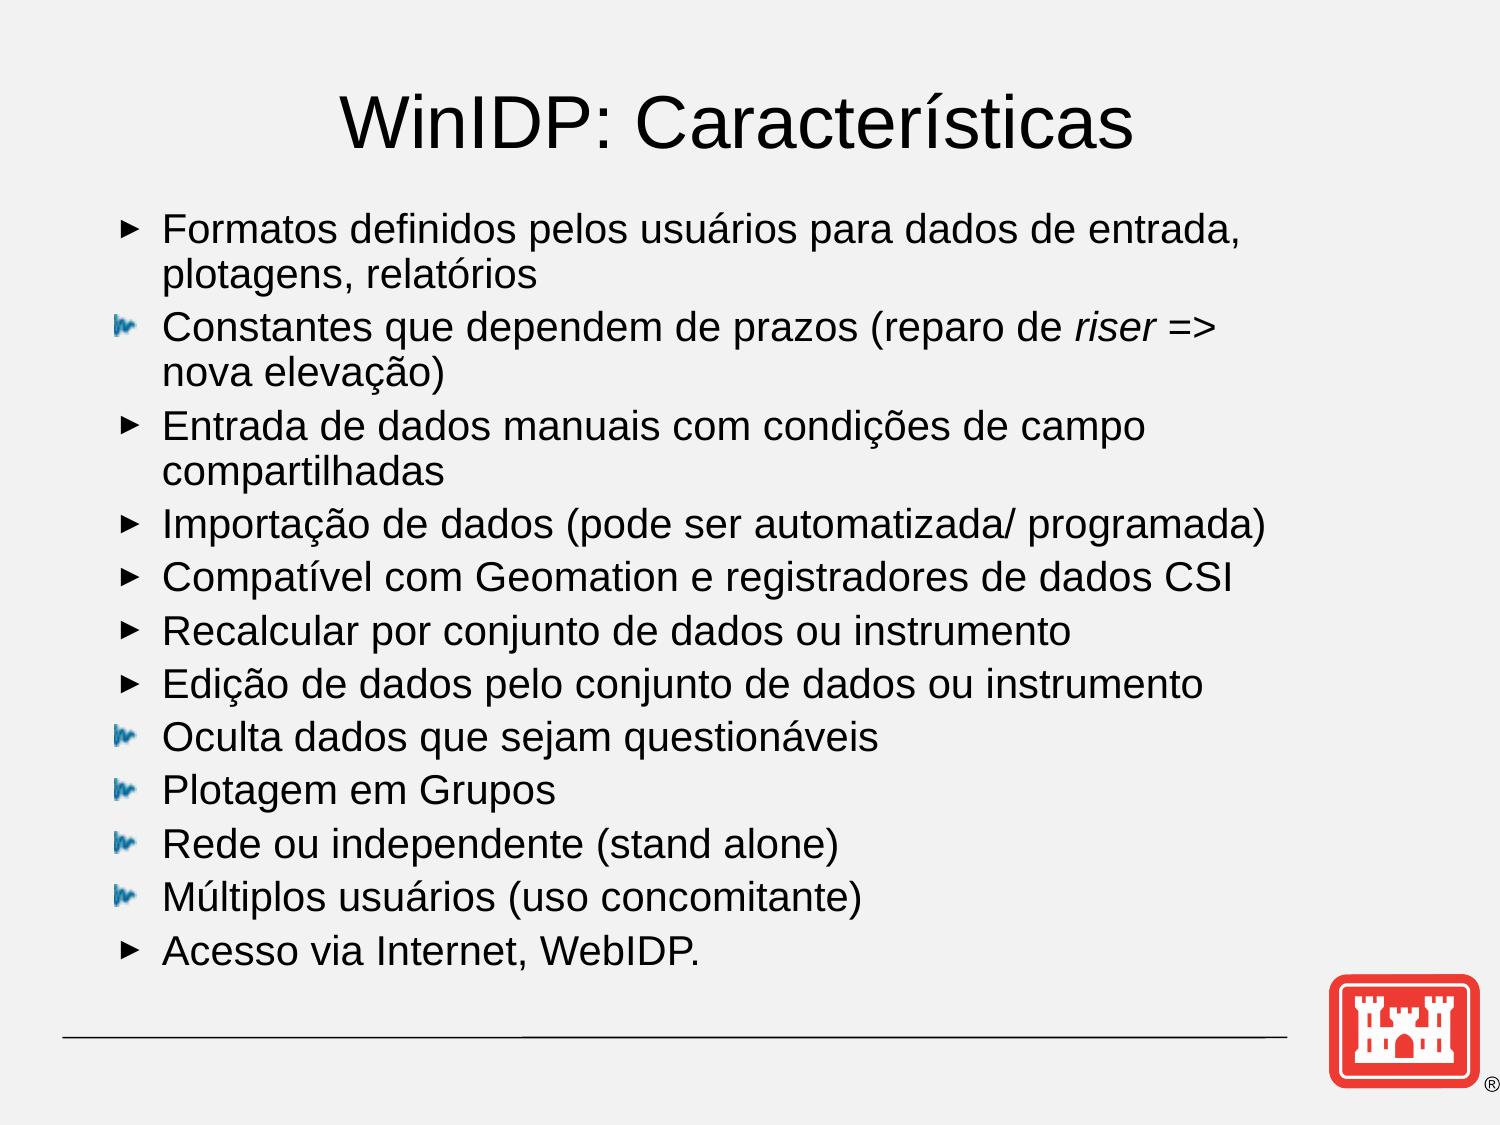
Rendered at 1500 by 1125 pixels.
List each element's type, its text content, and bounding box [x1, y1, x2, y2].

picture [1329, 974, 1500, 1092]
picture [114, 314, 137, 337]
list Formatos definidos pelos usuários para dados de entrada, plotagens, relatórios Constantes que dependem de prazos (reparo de riser => nova elevação) Entrada de dados manuais com condições de campo compartilhadas Importação de dados (pode ser automatizada/ programada) Compatível com Geomation e registradores de dados CSI Recalcular por conjunto de dados ou instrumento Edição de dados pelo conjunto de dados ou instrumento Oculta dados que sejam questionáveis Plotagem em Grupos Rede ou independente (stand alone) Múltiplos usuários (uso concomitante) Acesso via Internet, WebIDP. [24, 199, 1326, 876]
title WinIDP: Características [99, 24, 1376, 213]
picture [114, 724, 137, 747]
picture [114, 831, 137, 854]
picture [114, 778, 137, 801]
picture [114, 884, 137, 907]
